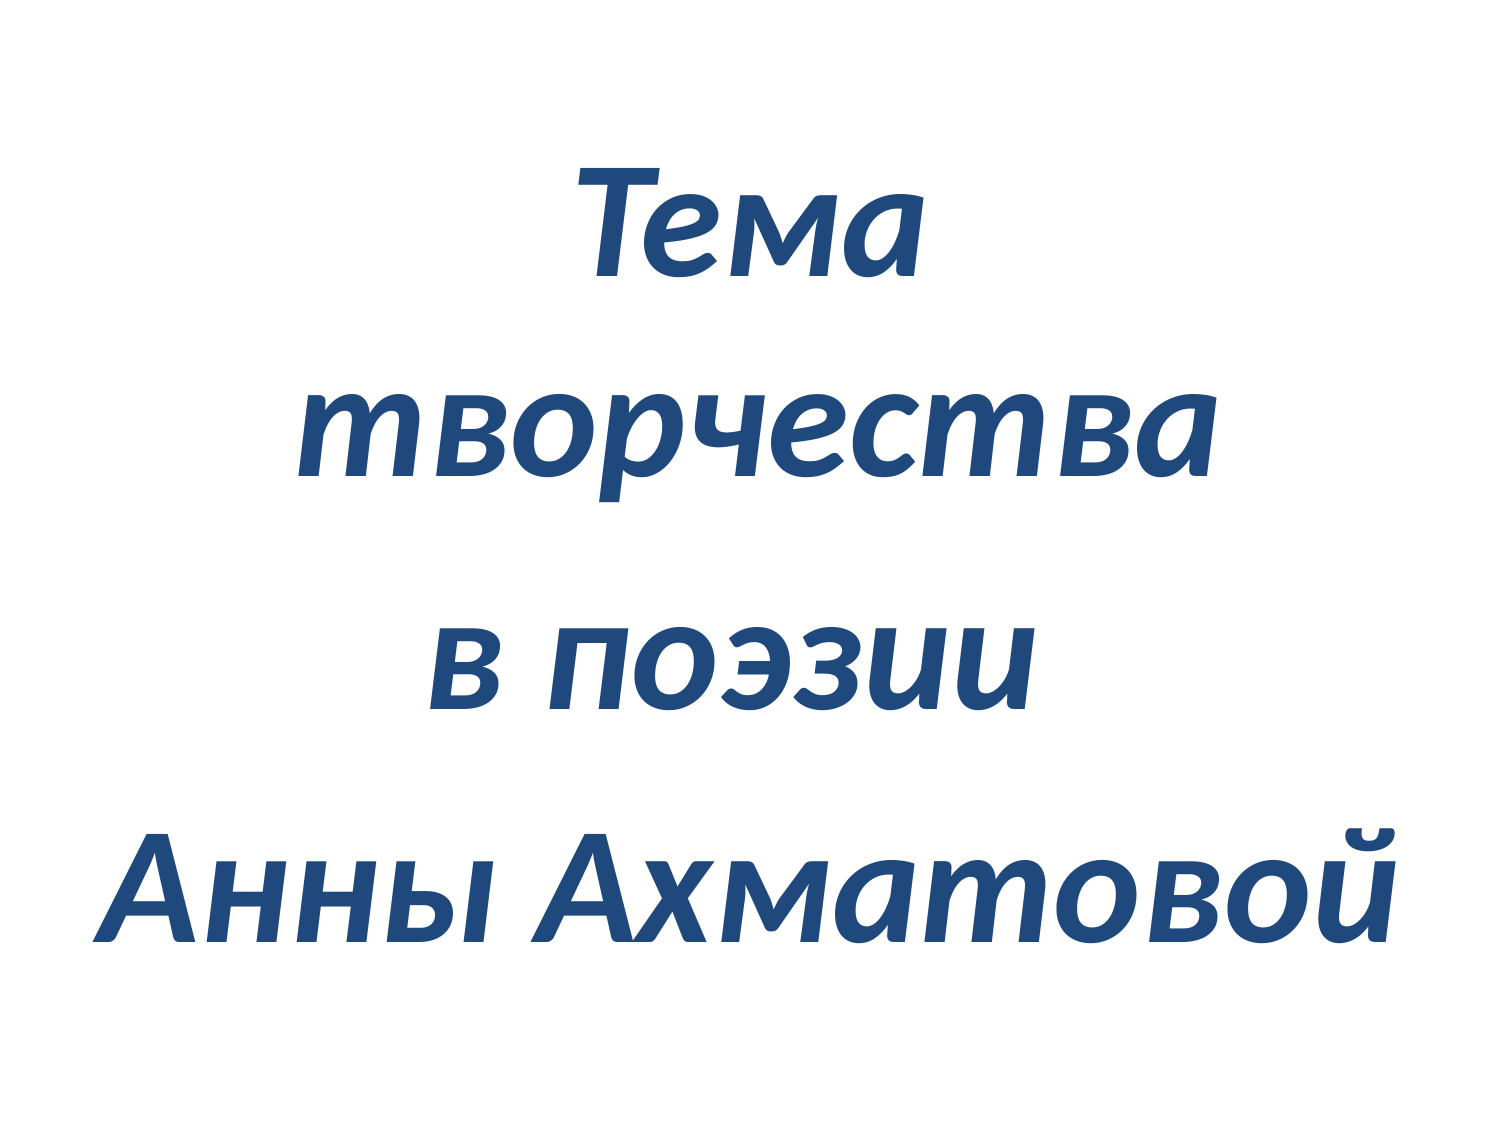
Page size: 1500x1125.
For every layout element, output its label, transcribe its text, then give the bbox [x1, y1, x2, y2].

list Тема творчества в поэзии Анны Ахматовой [75, 101, 1425, 1035]
